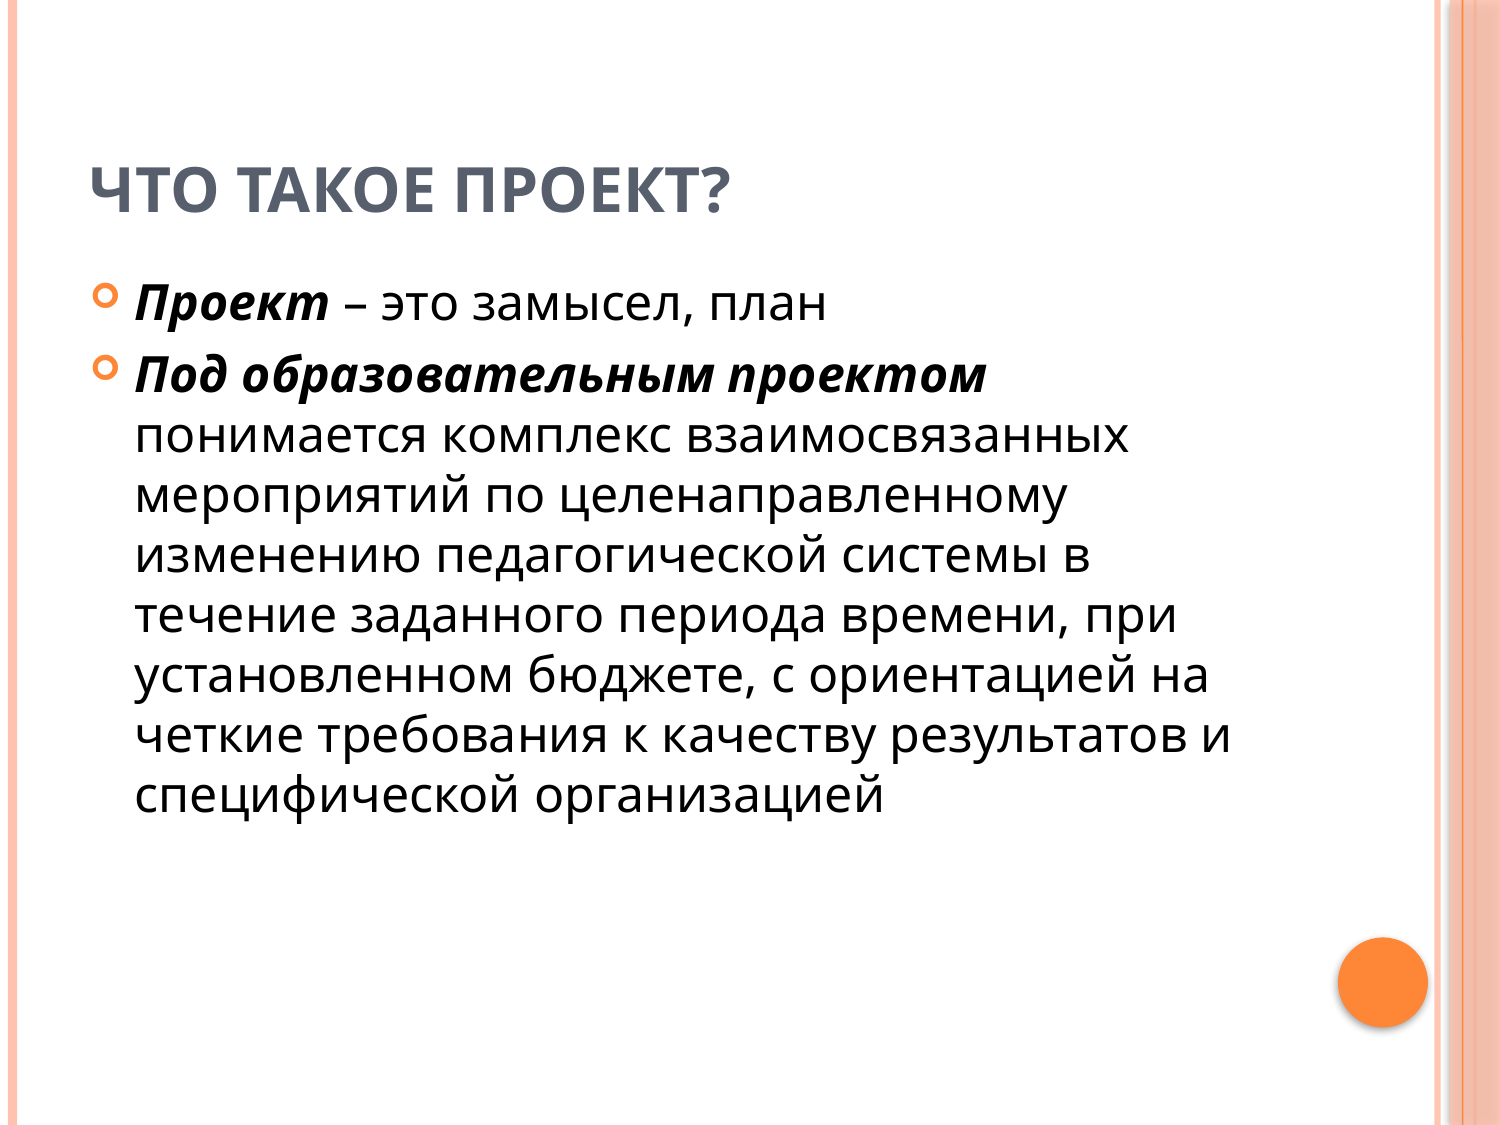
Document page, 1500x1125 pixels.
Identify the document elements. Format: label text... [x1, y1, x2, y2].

title Что такое проект? [75, 45, 1300, 233]
list Проект – это замысел, план Под образовательным проектом понимается комплекс взаимосвязанных мероприятий по целенаправленному изменению педагогической системы в течение заданного периода времени, при установленном бюджете, с ориентацией на четкие требования к качеству результатов и специфической организацией [75, 262, 1300, 1062]
